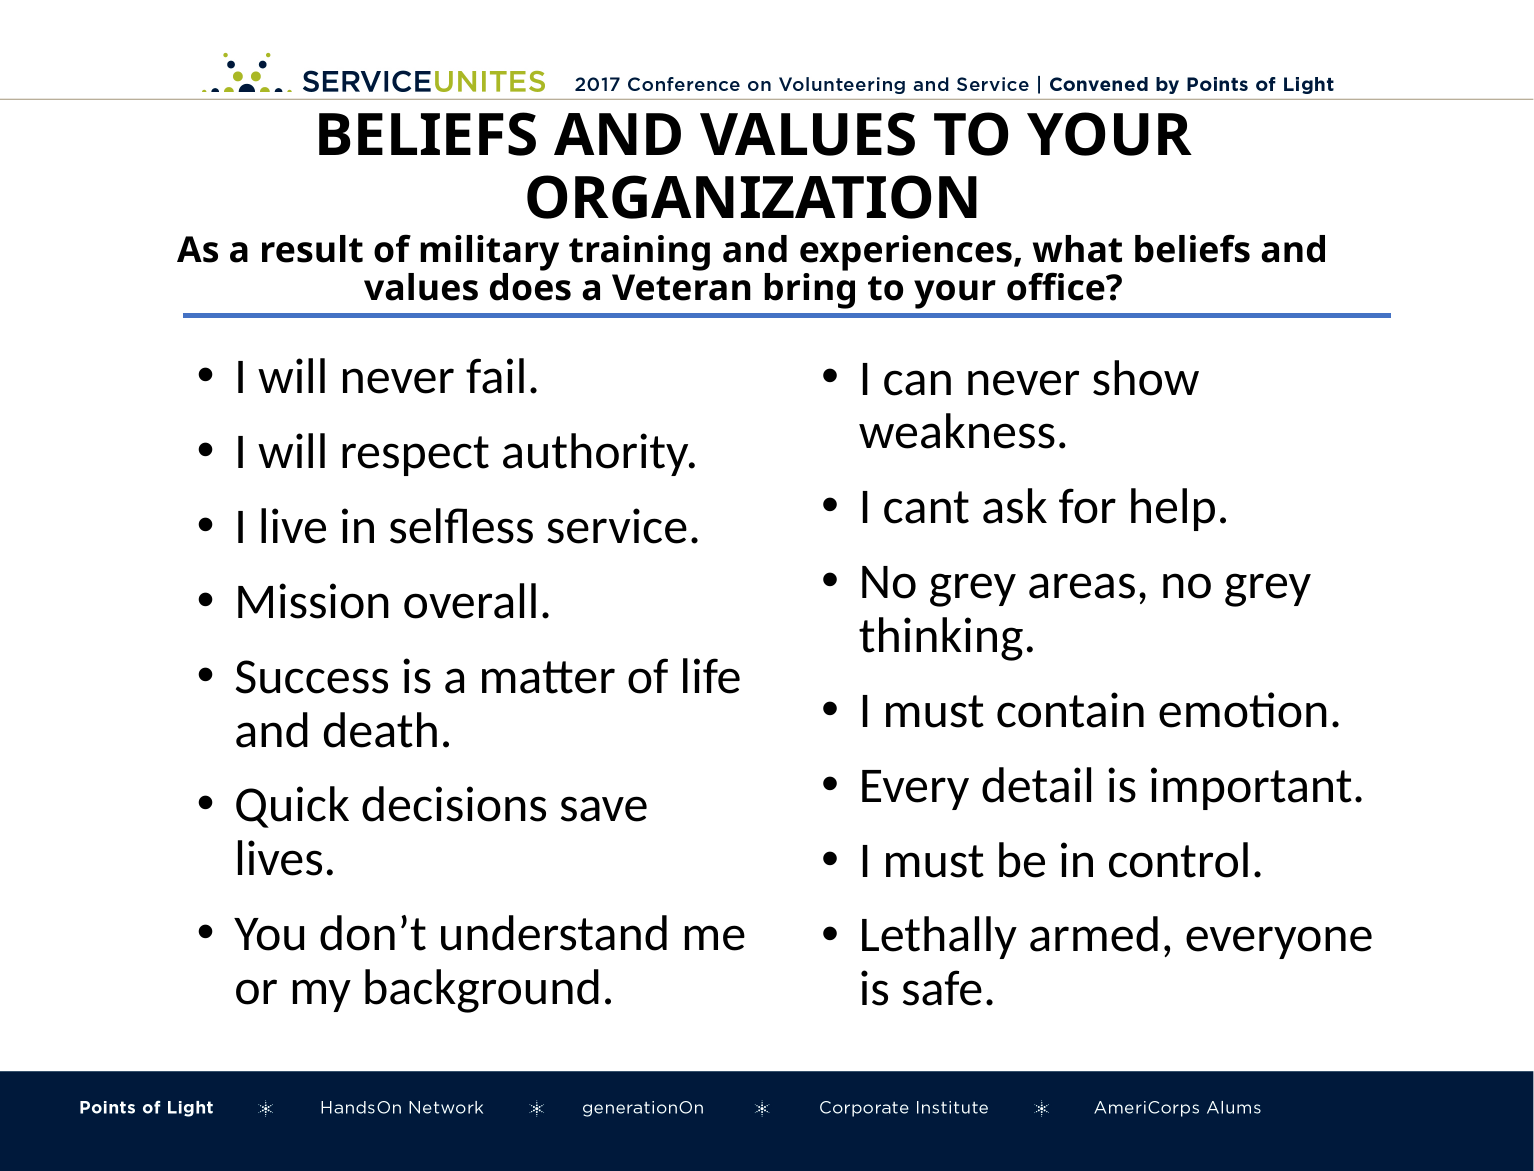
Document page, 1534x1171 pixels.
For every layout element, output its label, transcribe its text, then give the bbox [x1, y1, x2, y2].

picture [0, 0, 1534, 1171]
list I can never show weakness. I cant ask for help. No grey areas, no grey thinking. I must contain emotion. Every detail is important. I must be in control. Lethally armed, everyone is safe. [806, 344, 1391, 932]
list I will never fail. I will respect authority. I live in selfless service. Mission overall. Success is a matter of life and death. Quick decisions save lives. You don’t understand me or my background. [182, 343, 767, 933]
title BELIEFS AND VALUES TO YOUR ORGANIZATION As a result of military training and experiences, what beliefs and values does a Veteran bring to your office? [116, 97, 1391, 319]
